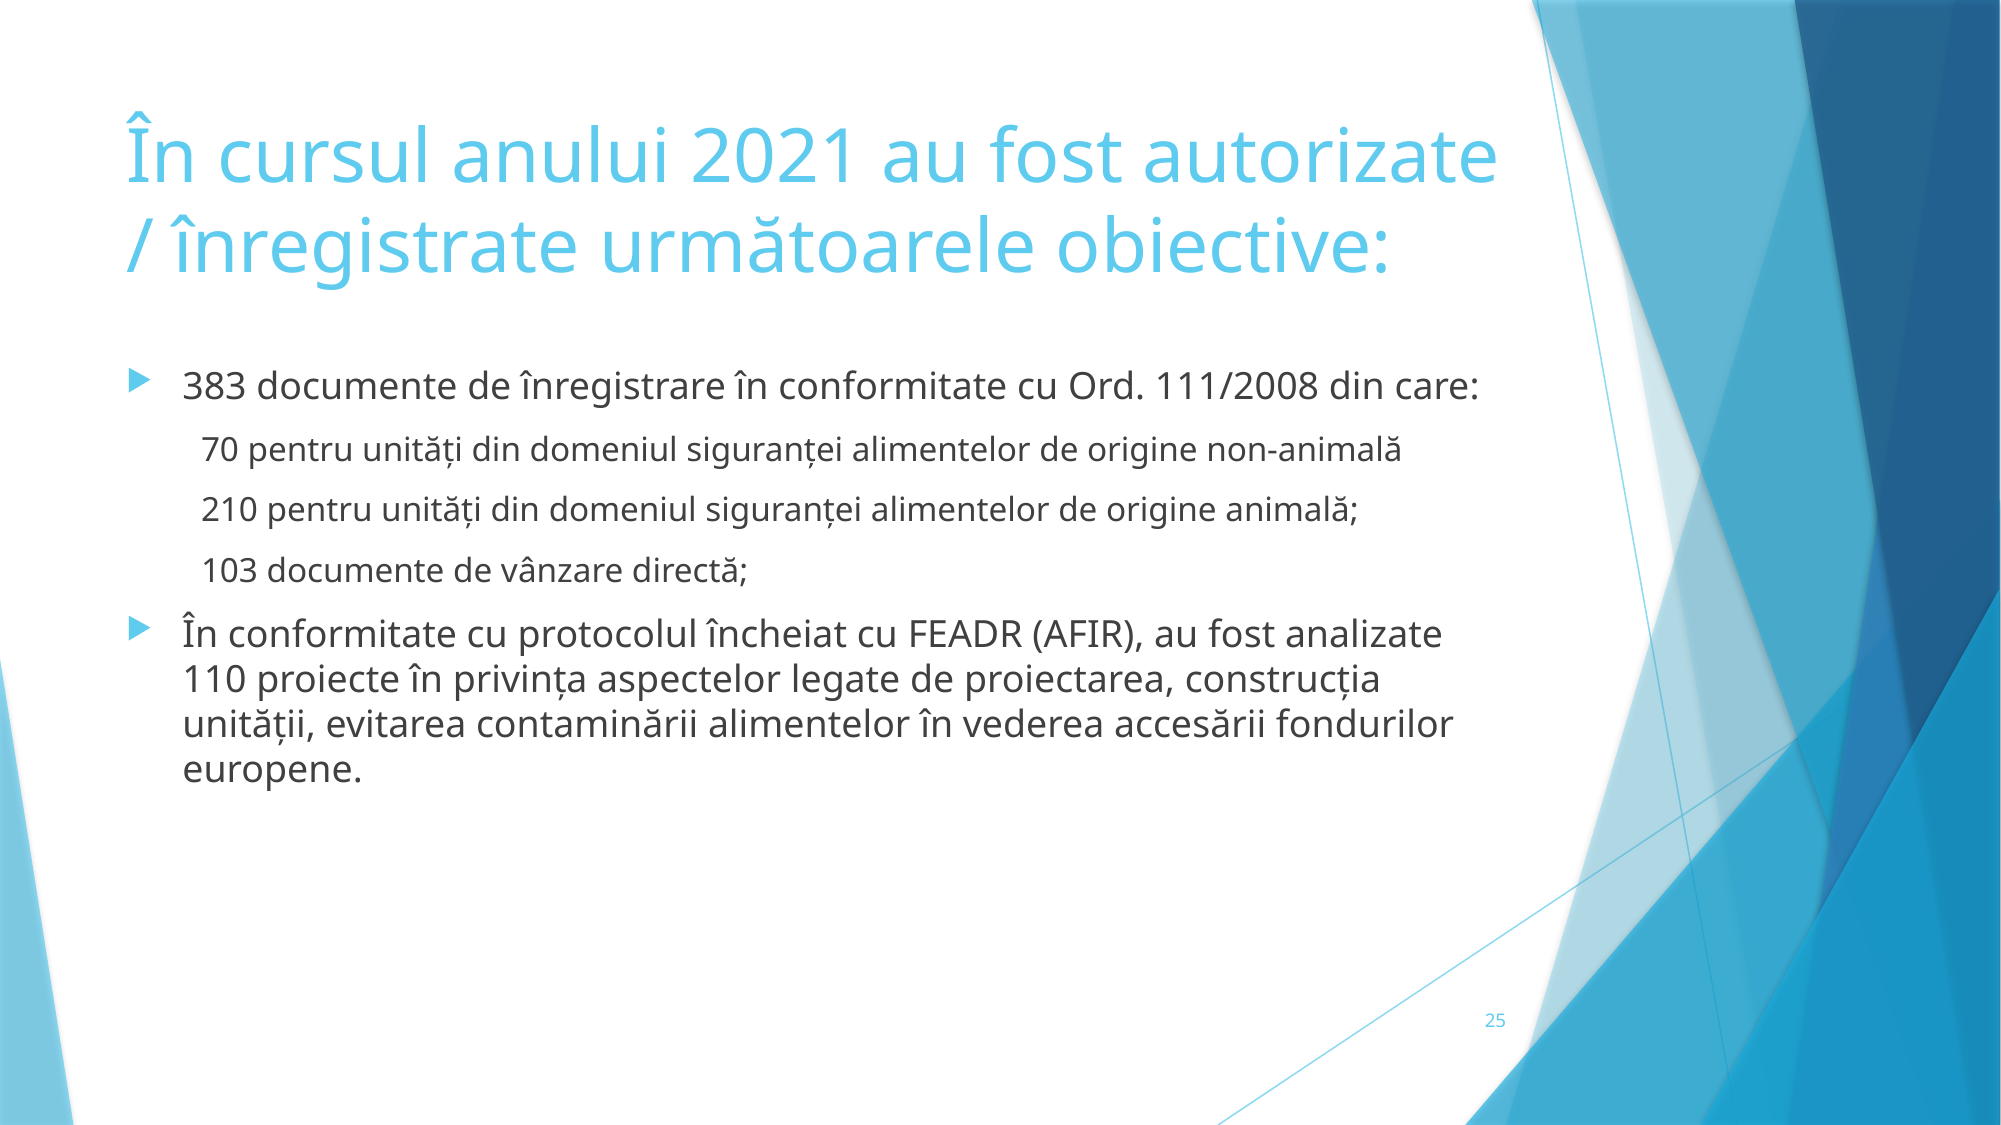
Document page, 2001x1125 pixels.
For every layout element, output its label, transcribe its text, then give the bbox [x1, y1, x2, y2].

list 383 documente de înregistrare în conformitate cu Ord. 111/2008 din care: 70 pentru unități din domeniul siguranței alimentelor de origine non-animală 210 pentru unități din domeniul siguranței alimentelor de origine animală; 103 documente de vânzare directă; În conformitate cu protocolul încheiat cu FEADR (AFIR), au fost analizate 110 proiecte în privința aspectelor legate de proiectarea, construcția unității, evitarea contaminării alimentelor în vederea accesării fondurilor europene. [111, 354, 1522, 992]
slide_number 25 [1409, 991, 1522, 1051]
title În cursul anului 2021 au fost autorizate / înregistrate următoarele obiective: [111, 99, 1522, 317]
